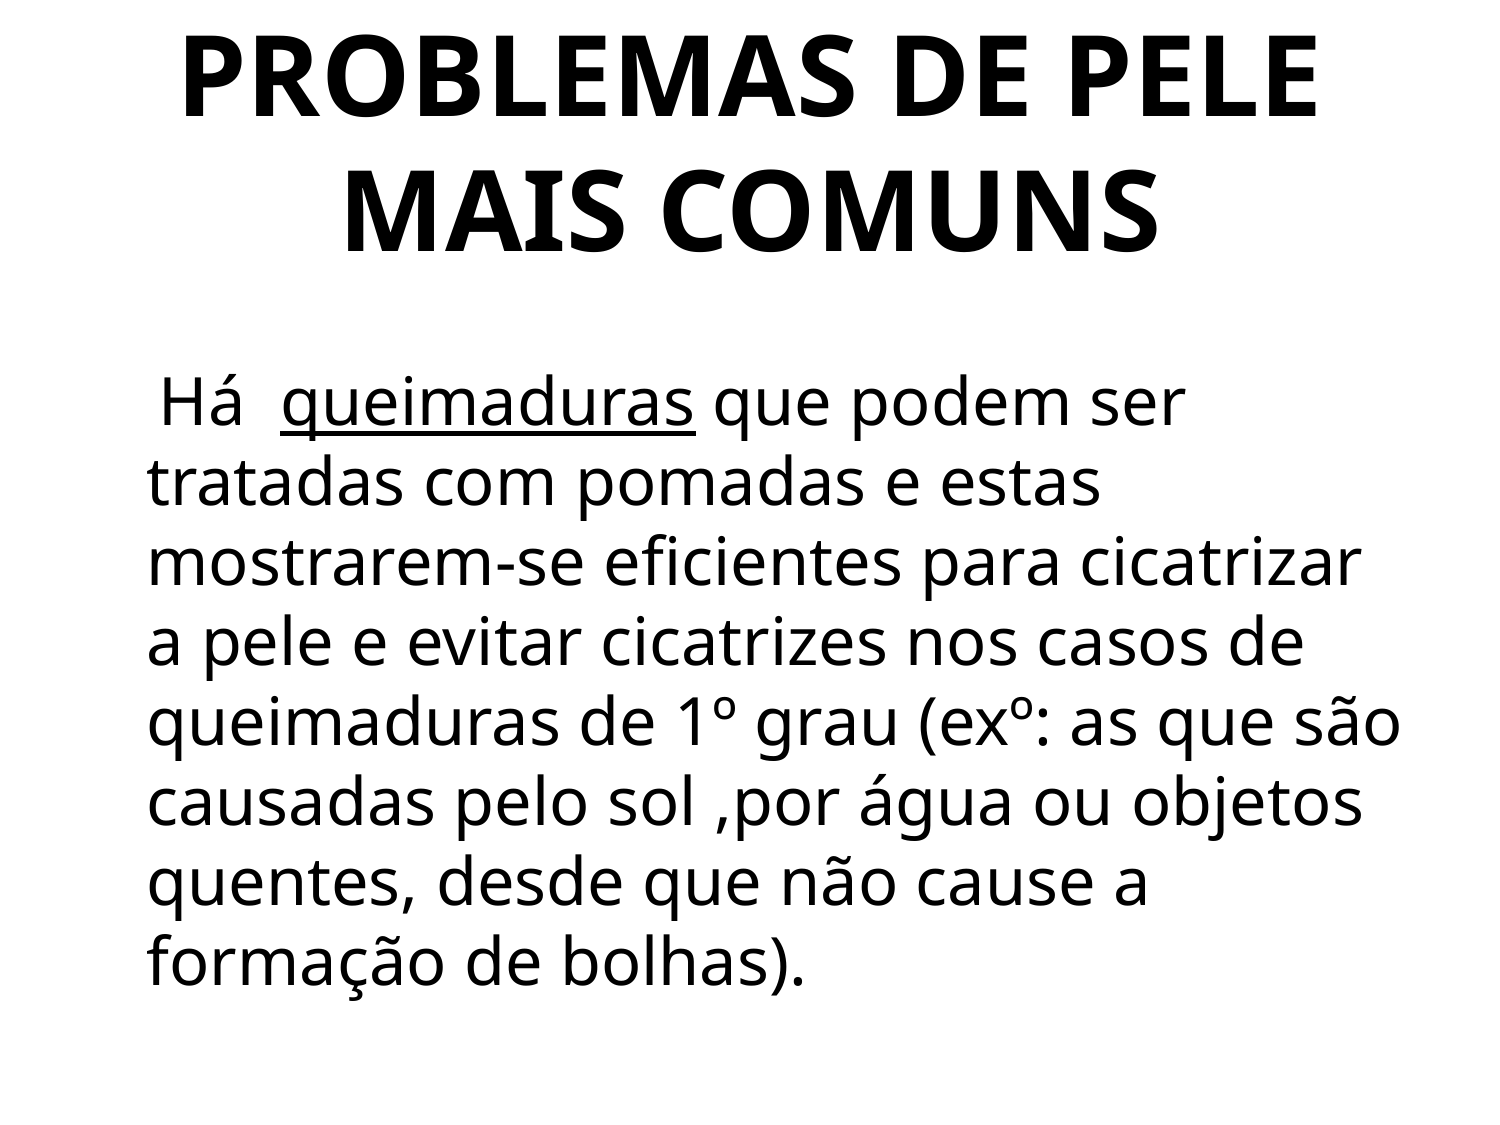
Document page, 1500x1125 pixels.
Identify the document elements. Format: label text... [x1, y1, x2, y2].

list Há queimaduras que podem ser tratadas com pomadas e estas mostrarem-se eficientes para cicatrizar a pele e evitar cicatrizes nos casos de queimaduras de 1º grau (exº: as que são causadas pelo sol ,por água ou objetos quentes, desde que não cause a formação de bolhas). [75, 351, 1425, 894]
title PROBLEMAS DE PELE MAIS COMUNS [75, 45, 1425, 233]
